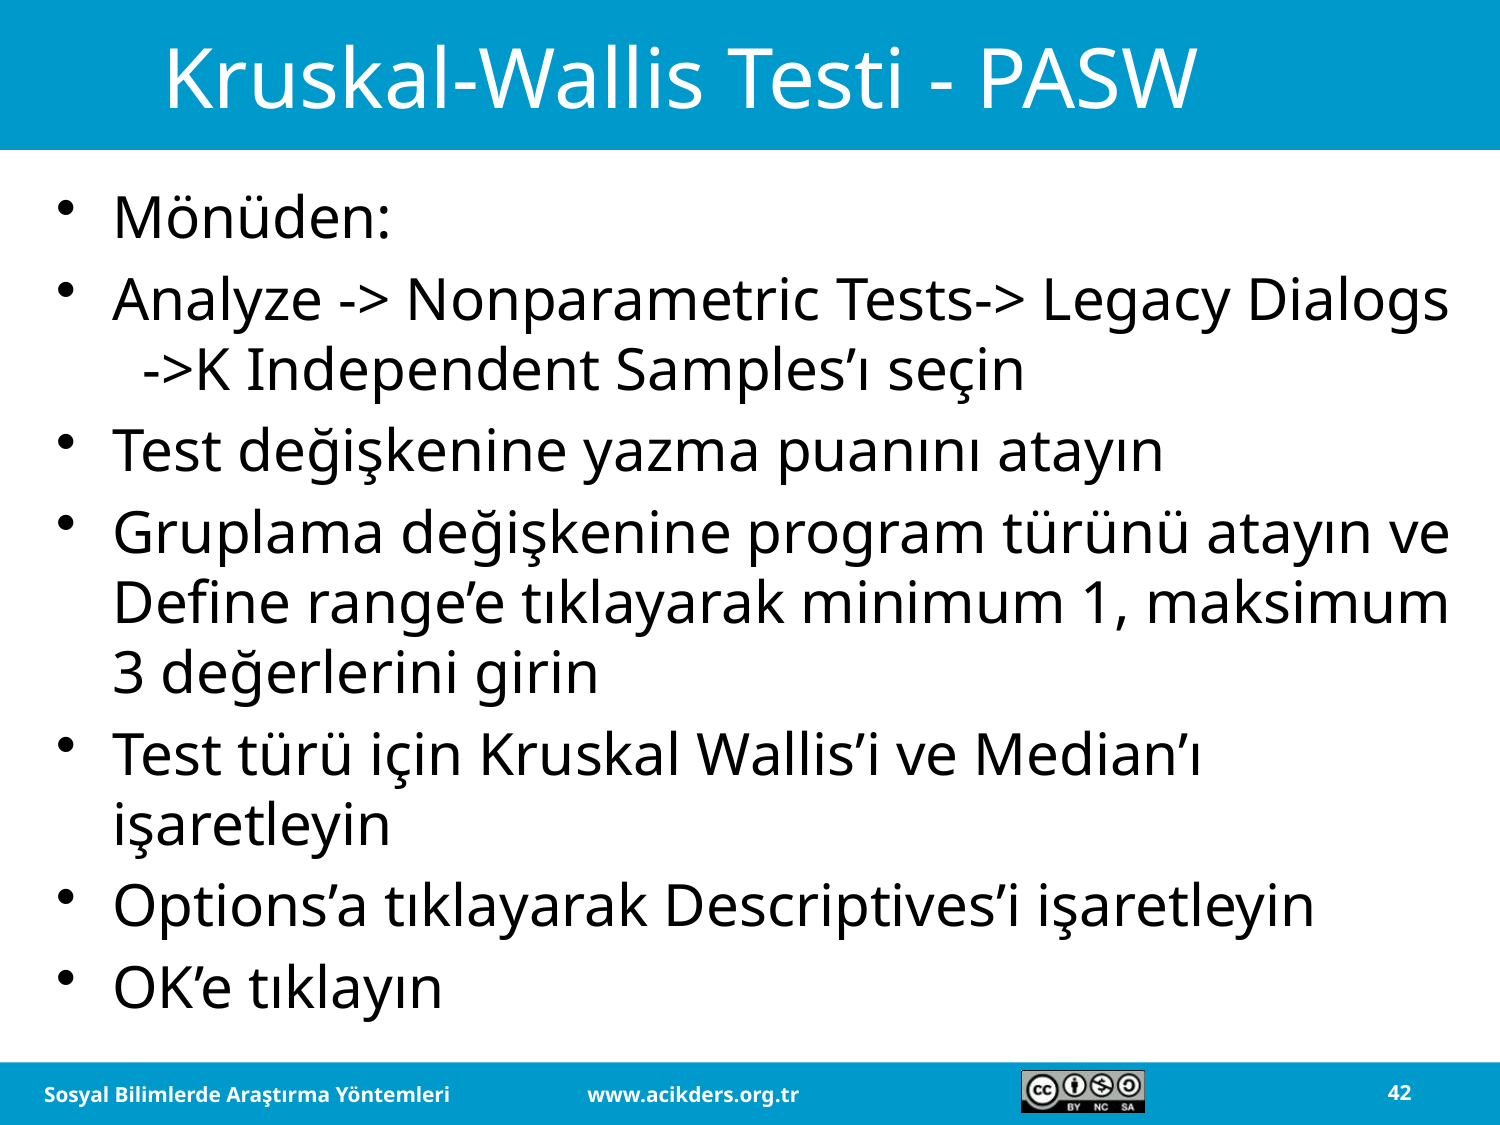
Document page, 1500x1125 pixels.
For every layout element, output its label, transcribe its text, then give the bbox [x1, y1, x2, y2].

list Mönüden: Analyze -> Nonparametric Tests-> Legacy Dialogs ->K Independent Samples’ı seçin Test değişkenine yazma puanını atayın Gruplama değişkenine program türünü atayın ve Define range’e tıklayarak minimum 1, maksimum 3 değerlerini girin Test türü için Kruskal Wallis’i ve Median’ı işaretleyin Options’a tıklayarak Descriptives’i işaretleyin OK’e tıklayın [41, 172, 1471, 1024]
title Kruskal-Wallis Testi - PASW [147, 0, 1351, 151]
picture [1022, 1071, 1144, 1112]
